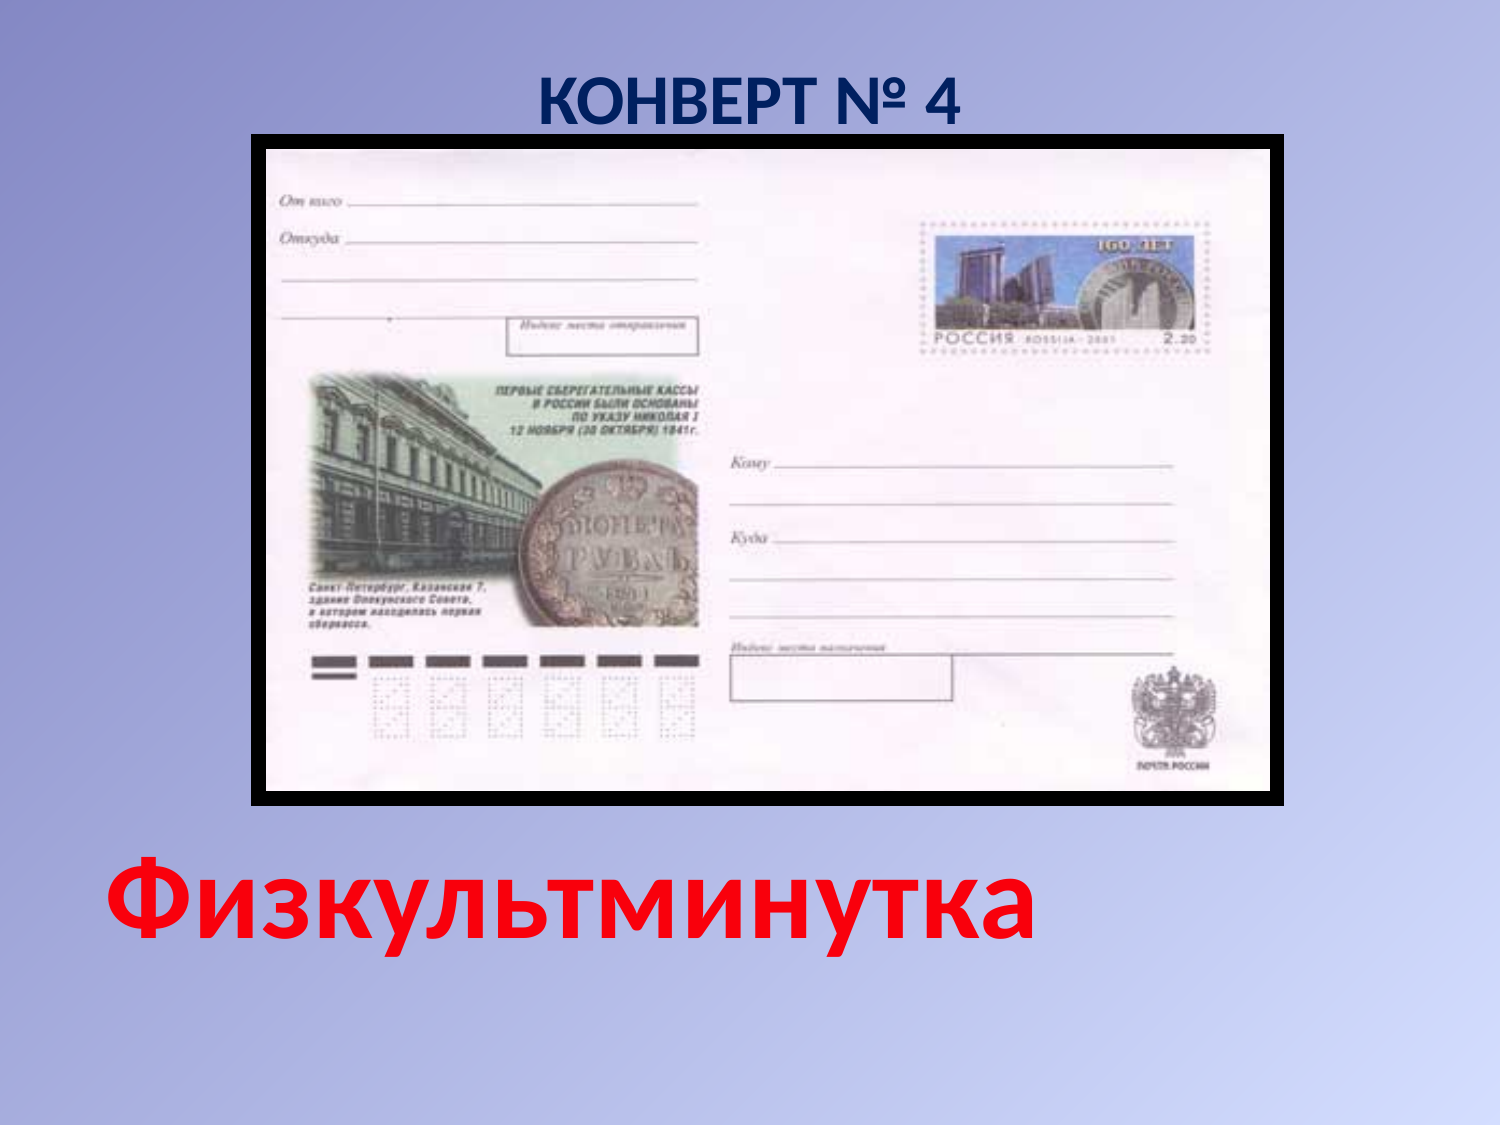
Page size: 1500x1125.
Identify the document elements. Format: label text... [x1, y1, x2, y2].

picture [265, 148, 1270, 792]
list Физкультминутка [75, 262, 1425, 976]
title КОНВЕРТ № 4 [75, 45, 1425, 233]
